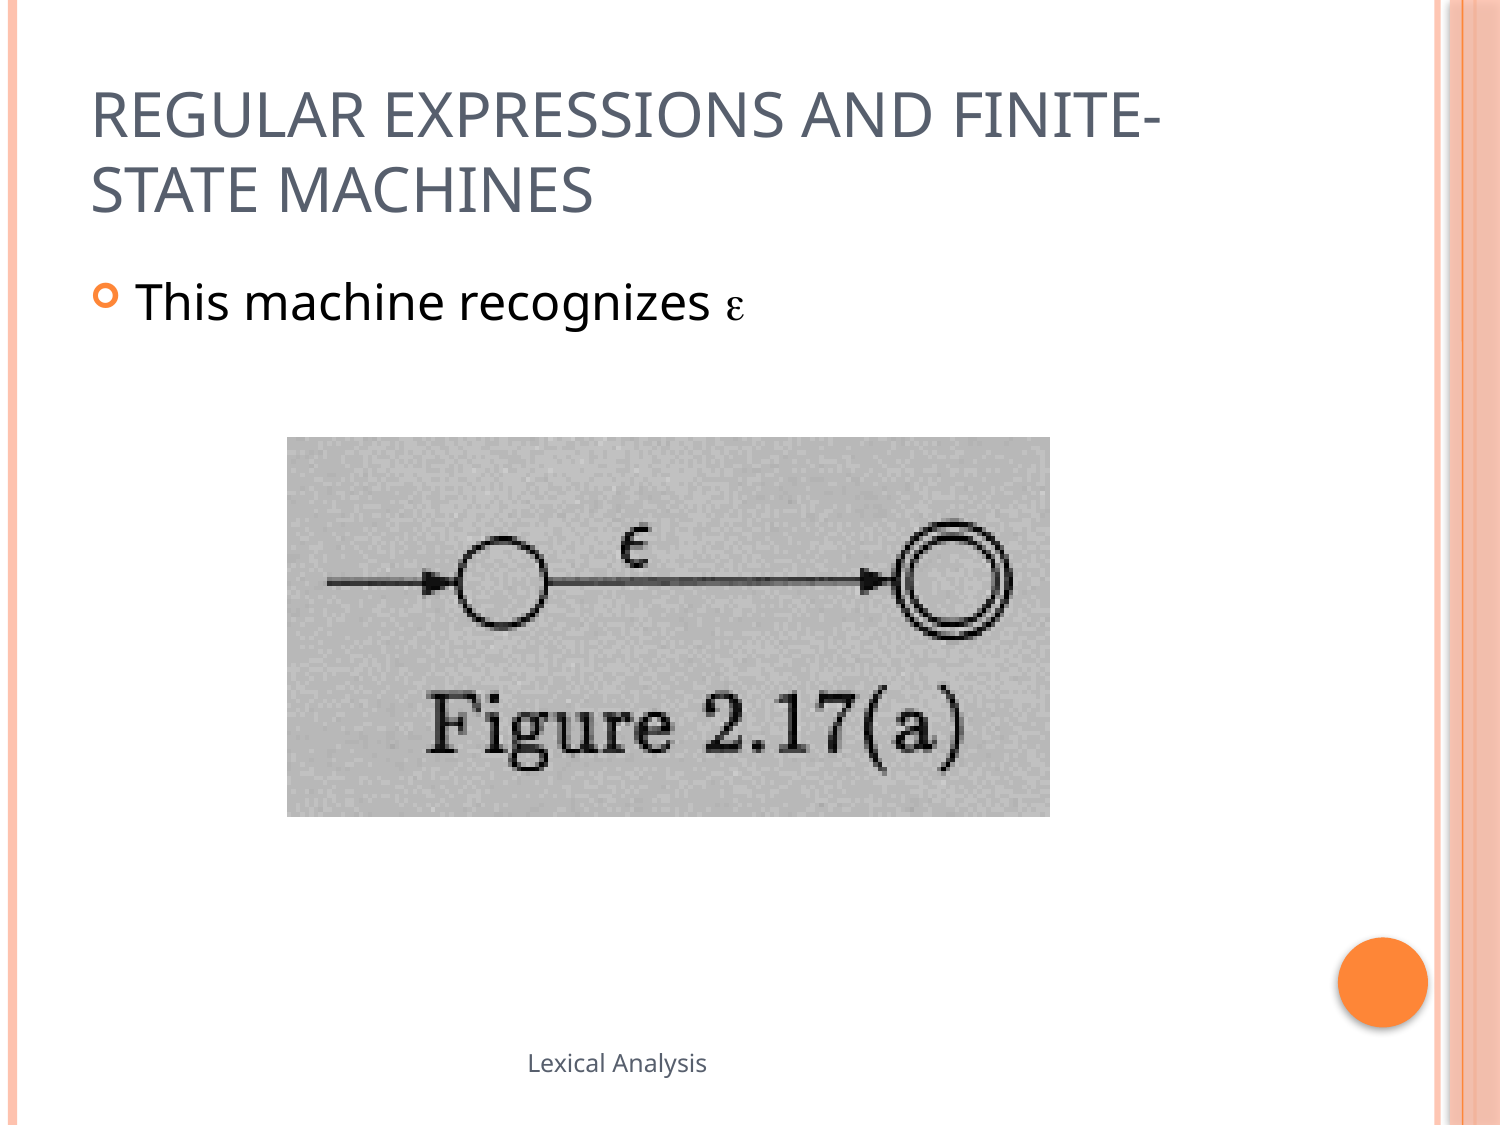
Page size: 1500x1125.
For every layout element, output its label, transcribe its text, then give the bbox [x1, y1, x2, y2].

slide_number 95 [1074, 1024, 1425, 1100]
title Regular Expressions and Finite-State Machines [75, 45, 1300, 233]
list This machine recognizes e [75, 262, 1300, 1062]
picture [286, 436, 1051, 818]
footer Lexical Analysis [512, 1062, 988, 1100]
